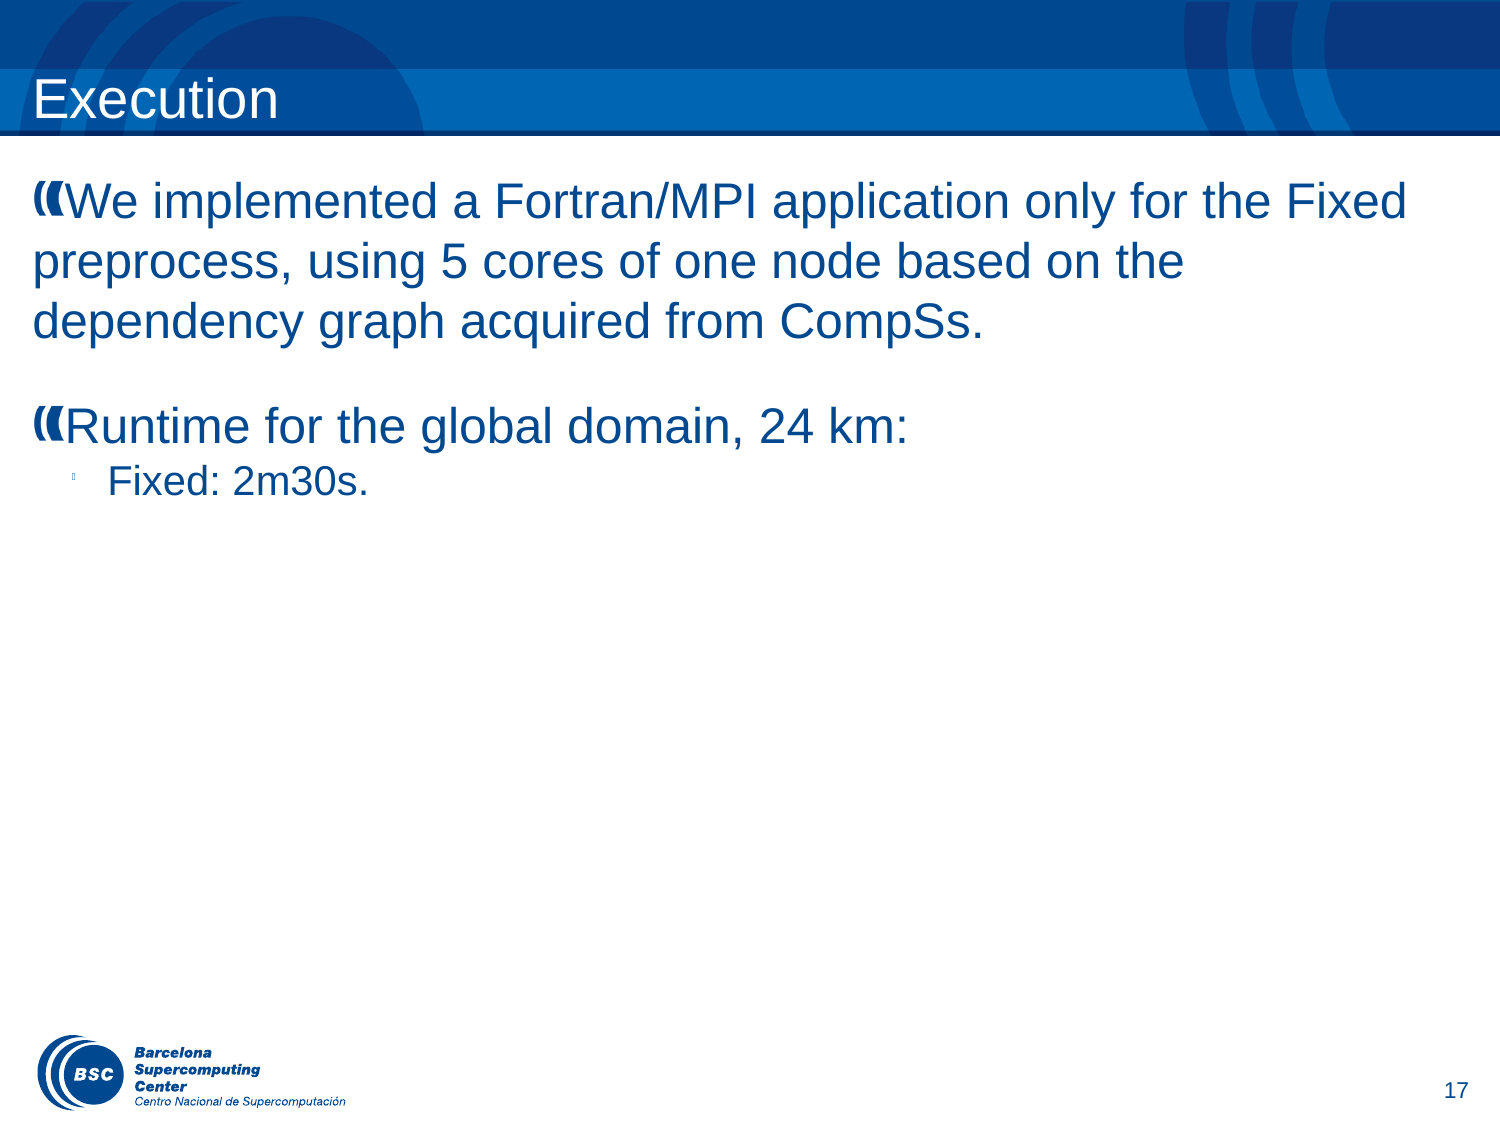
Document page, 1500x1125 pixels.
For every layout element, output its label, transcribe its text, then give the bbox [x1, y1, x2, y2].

text_box We implemented a Fortran/MPI application only for the Fixed preprocess, using 5 cores of one node based on the dependency graph acquired from CompSs. Runtime for the global domain, 24 km: Fixed: 2m30s. [17, 160, 1483, 1012]
picture [0, 0, 1500, 136]
text_box Execution [17, 7, 1483, 138]
picture [32, 180, 65, 216]
picture [32, 405, 65, 441]
text_box 17 [1411, 1042, 1484, 1111]
